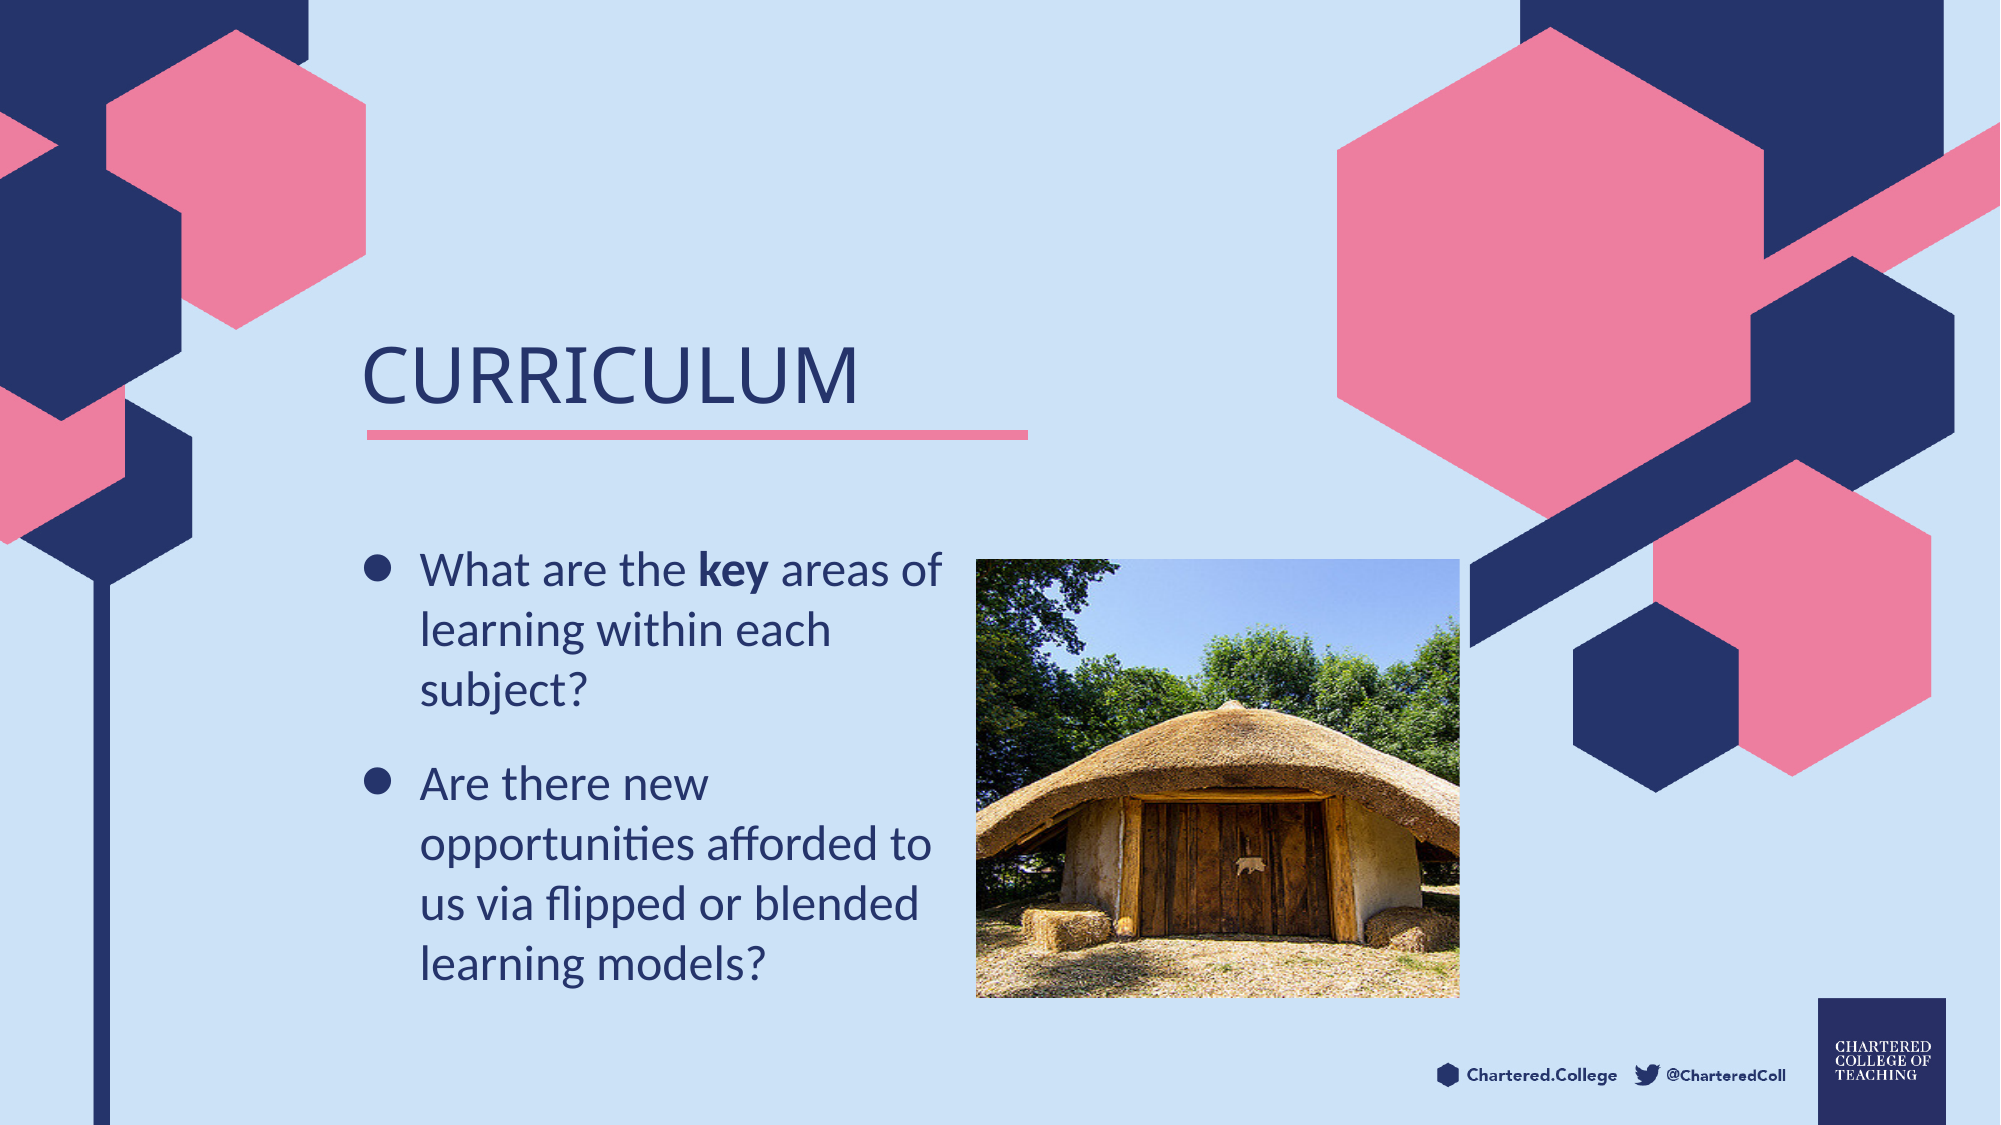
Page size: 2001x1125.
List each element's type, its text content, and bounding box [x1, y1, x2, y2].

list Curriculum [345, 321, 1301, 423]
list What are the key areas of learning within each subject? Are there new opportunities afforded to us via flipped or blended learning models? [345, 521, 1000, 899]
picture [0, 0, 2000, 1125]
